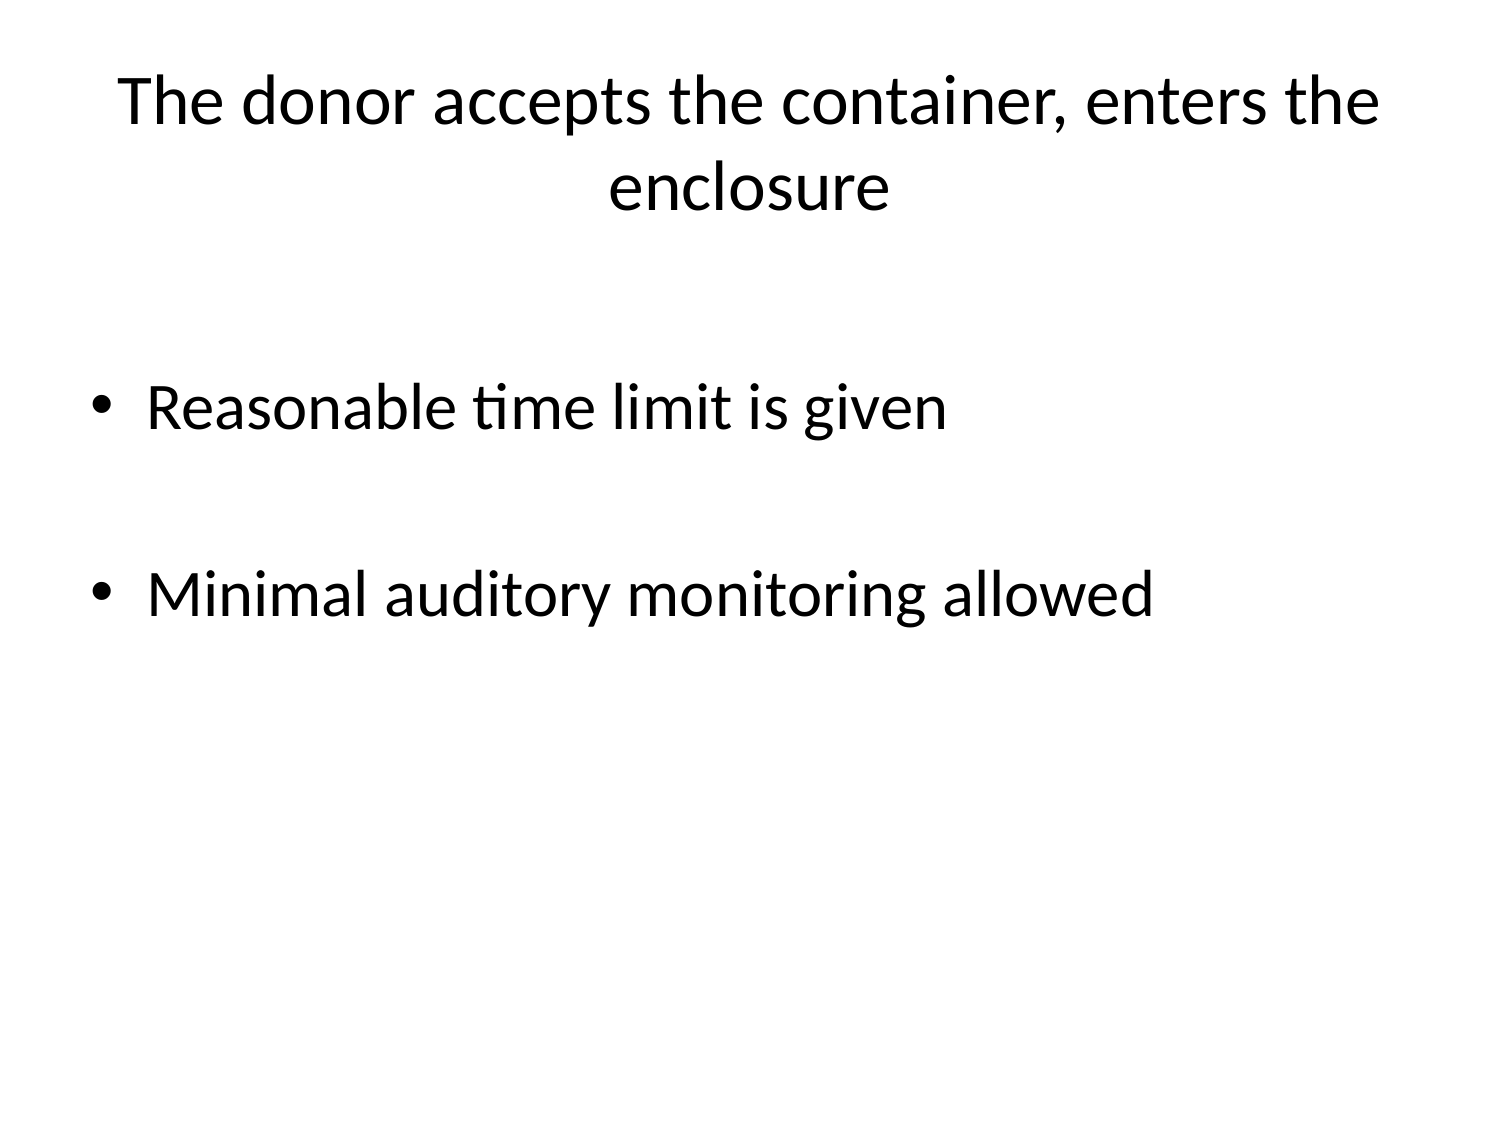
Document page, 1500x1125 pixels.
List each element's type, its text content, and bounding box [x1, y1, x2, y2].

title The donor accepts the container, enters the enclosure [75, 45, 1425, 233]
list Reasonable time limit is given Minimal auditory monitoring allowed [75, 262, 1425, 1005]
